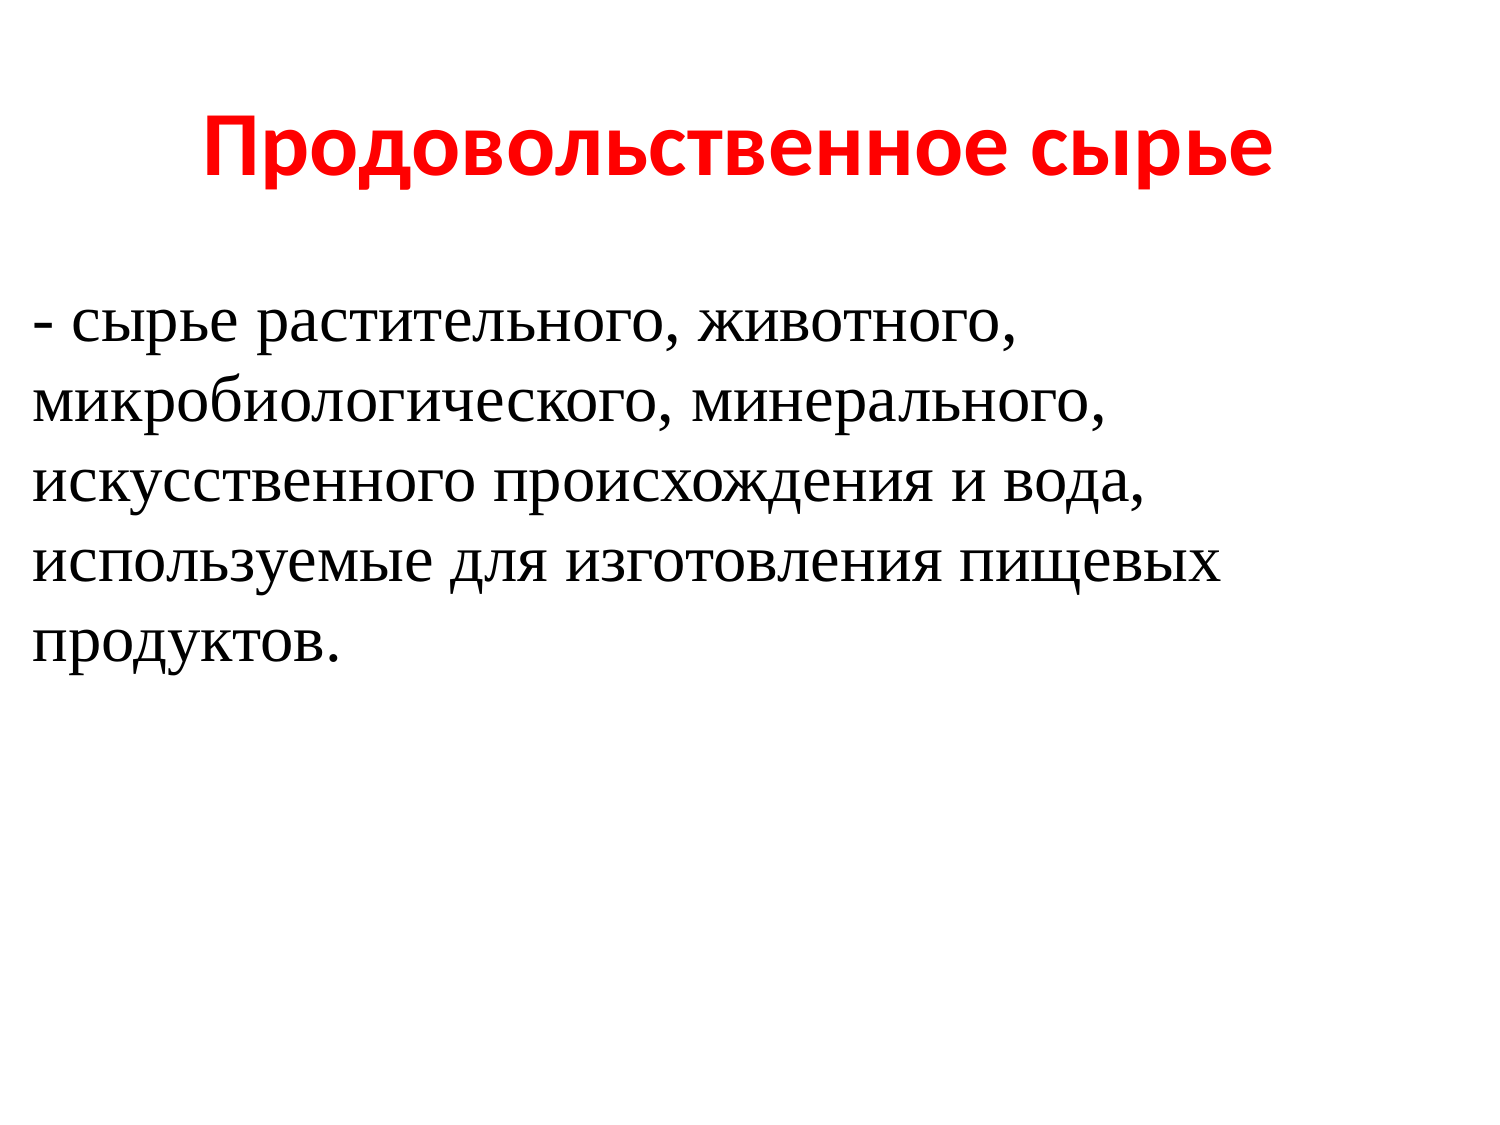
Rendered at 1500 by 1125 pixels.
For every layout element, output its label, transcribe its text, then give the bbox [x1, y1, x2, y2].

title Продовольственное сырье [75, 45, 1425, 233]
list - сырье растительного, животного, микробиологического, минерального, искусственного происхождения и вода, используемые для изготовления пищевых продуктов. [17, 267, 1427, 1010]
